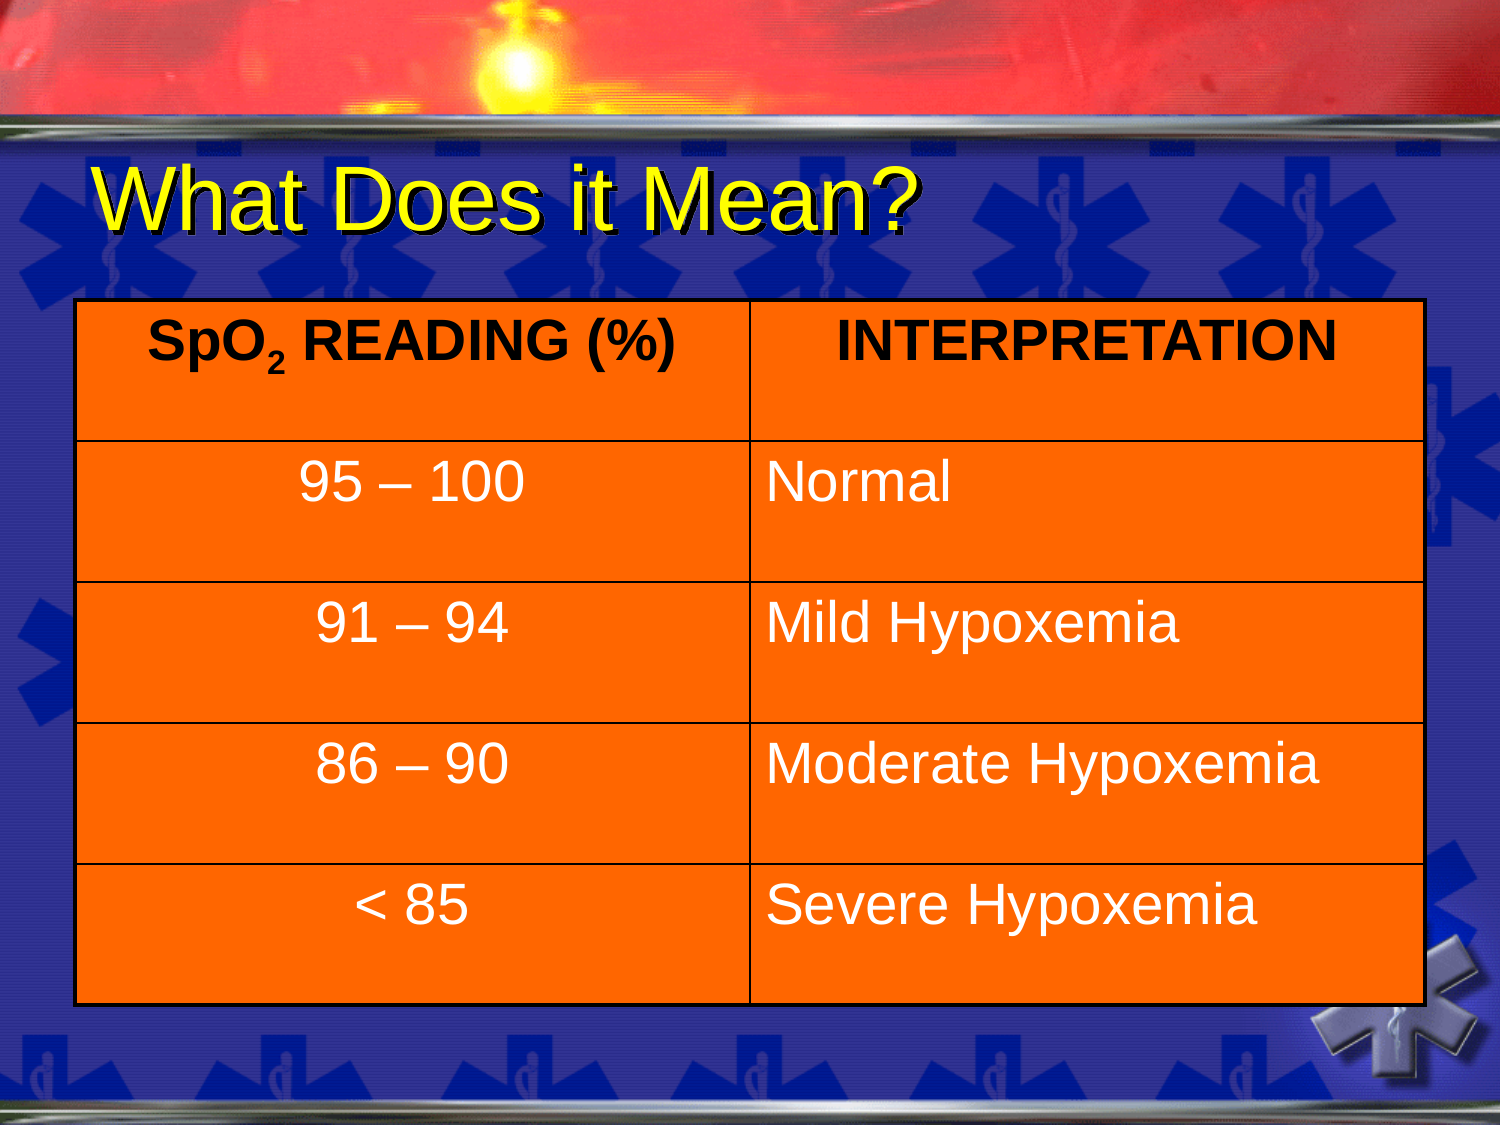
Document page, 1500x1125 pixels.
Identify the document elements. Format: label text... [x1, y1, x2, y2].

table_header SpO2 READING (%) [77, 302, 749, 440]
title What Does it Mean? [74, 99, 1426, 288]
table_cell < 85 [77, 865, 749, 1003]
picture [0, 0, 1500, 1125]
table_cell Moderate Hypoxemia [751, 724, 1423, 863]
table_cell Mild Hypoxemia [751, 583, 1423, 722]
table_cell Severe Hypoxemia [751, 865, 1423, 1003]
table_cell 86 – 90 [77, 724, 749, 863]
table_cell Normal [751, 442, 1423, 581]
table_cell 91 – 94 [77, 583, 749, 722]
table_header INTERPRETATION [751, 302, 1423, 440]
table_cell 95 – 100 [77, 442, 749, 581]
